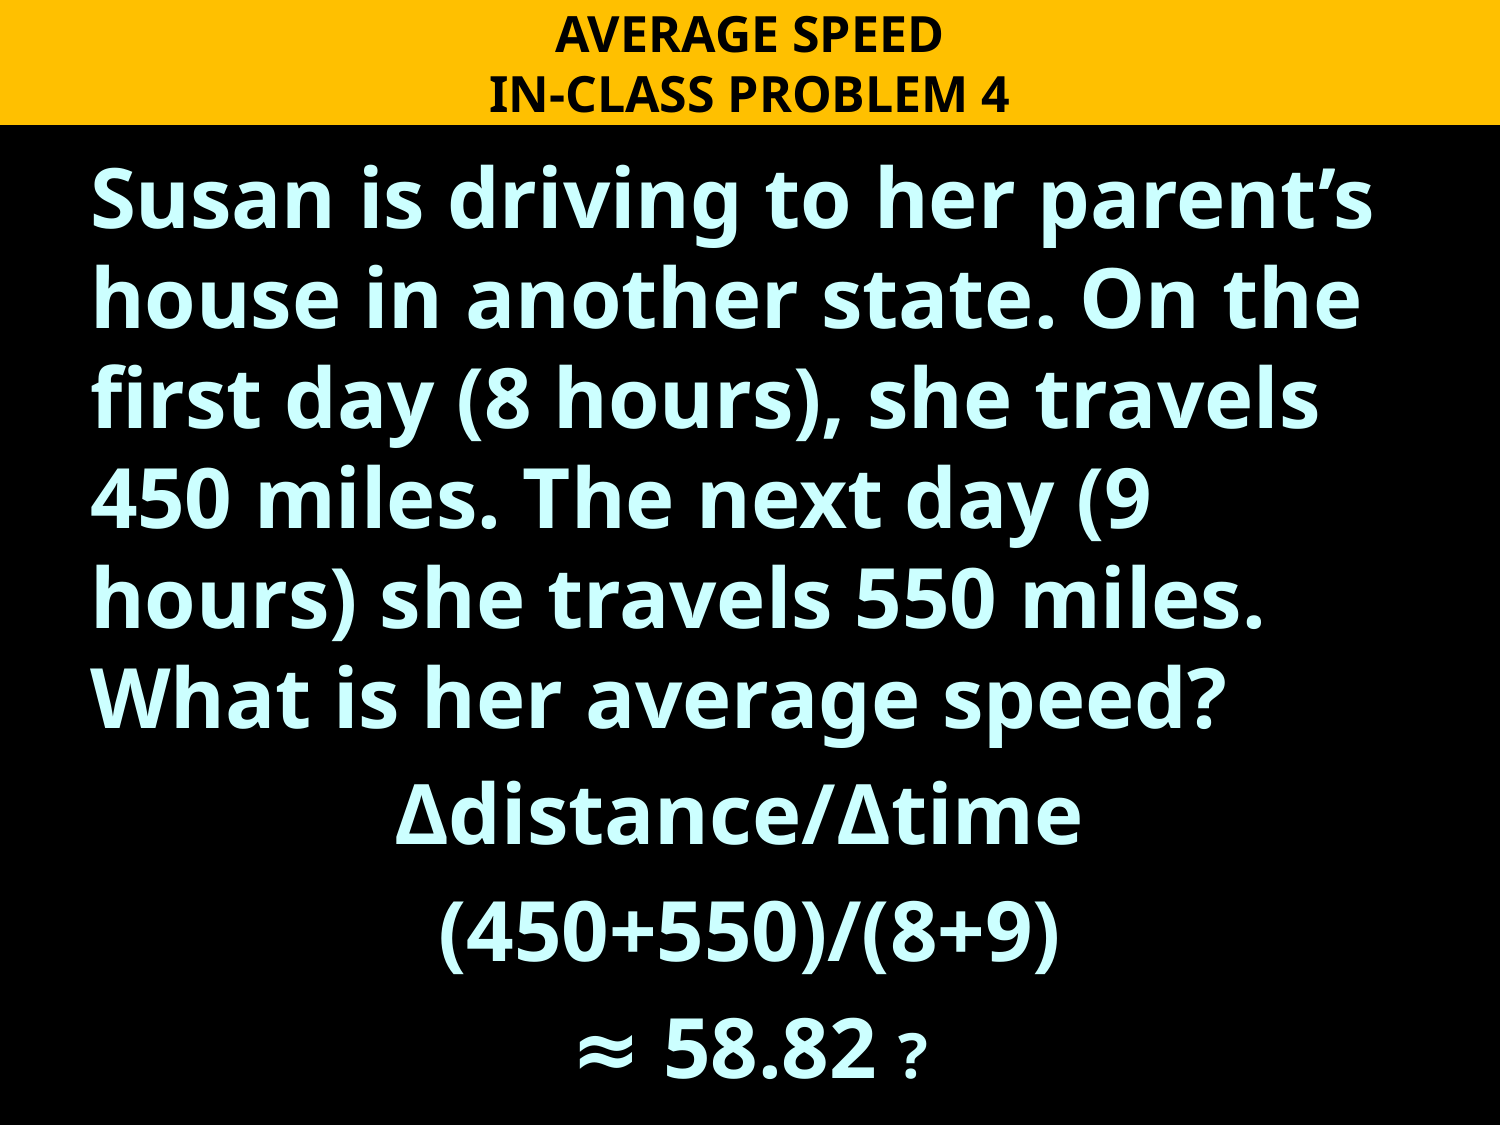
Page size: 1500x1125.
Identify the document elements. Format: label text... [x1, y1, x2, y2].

list Susan is driving to her parent’s house in another state. On the first day (8 hours), she travels 450 miles. The next day (9 hours) she travels 550 miles. What is her average speed? Δdistance/Δtime (450+550)/(8+9) ≈ 58.82 ? [75, 137, 1425, 1063]
text_box AVERAGE SPEED IN-CLASS PROBLEM 4 [0, 0, 1500, 125]
